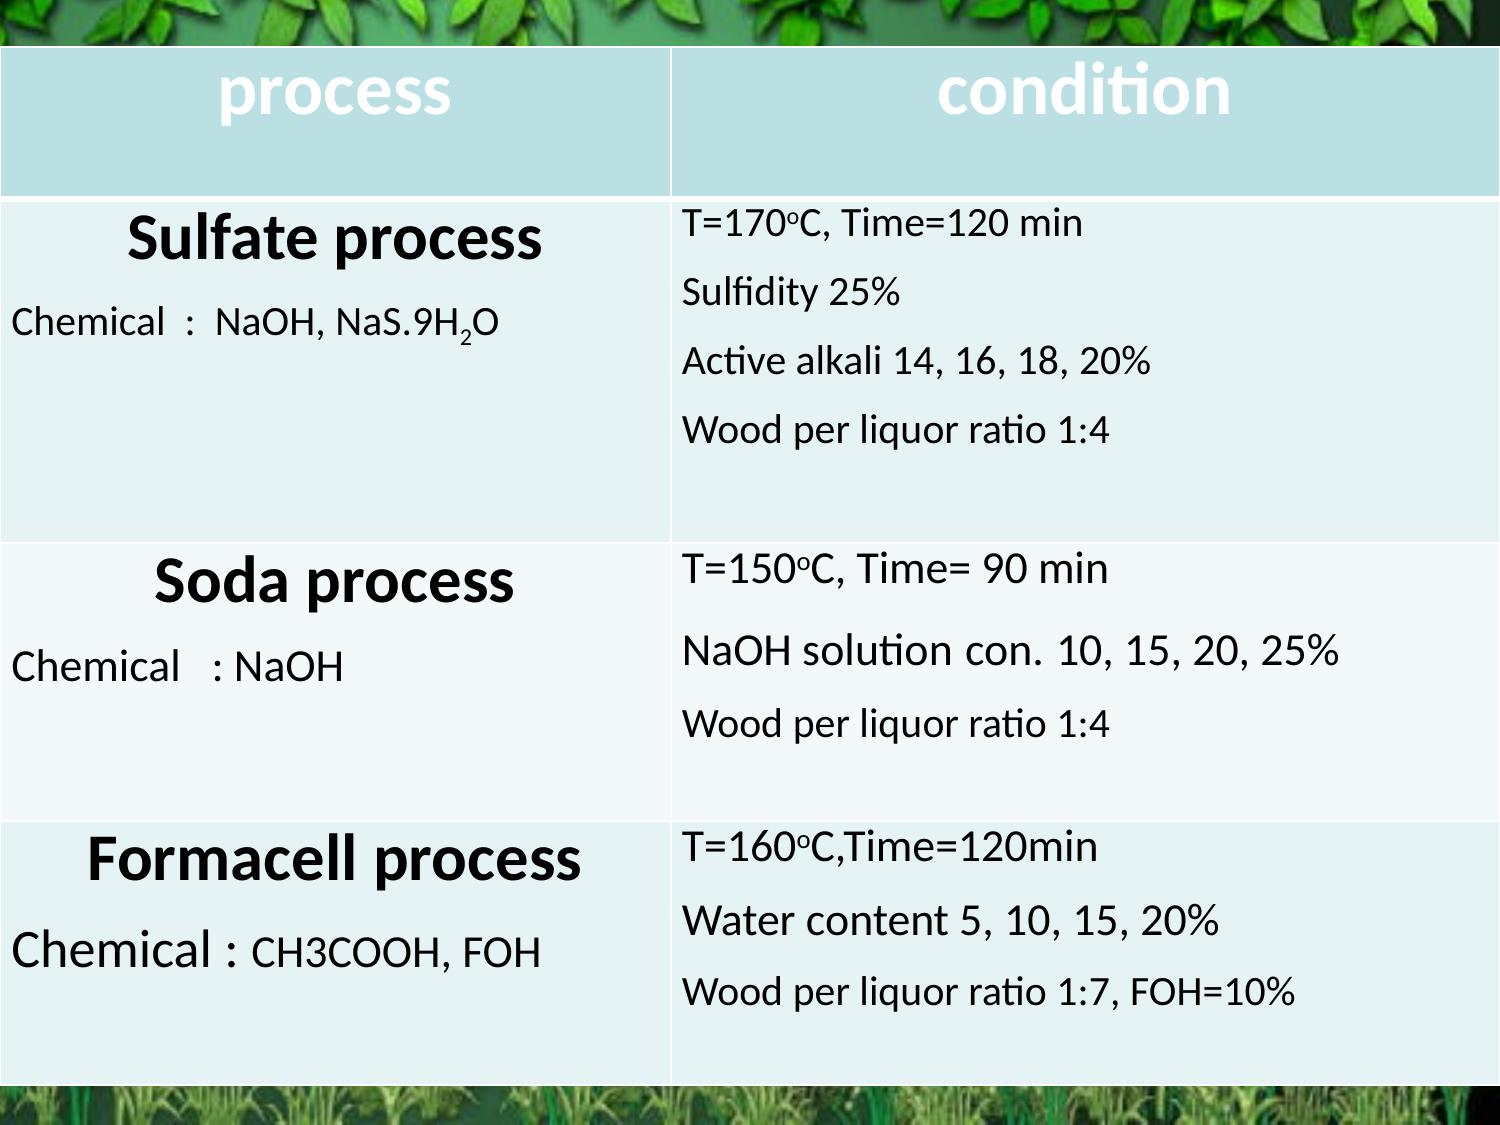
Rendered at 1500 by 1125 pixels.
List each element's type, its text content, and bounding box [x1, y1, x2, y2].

table_header process [1, 48, 670, 196]
table_cell T=160oC,Time=120min Water content 5, 10, 15, 20% Wood per liquor ratio 1:7, FOH=10% [672, 822, 1499, 1084]
table_cell Formacell process Chemical : CH3COOH, FOH [1, 822, 670, 1084]
table_cell Soda process Chemical : NaOH [1, 544, 670, 820]
table_header condition [672, 48, 1499, 196]
table_cell T=150oC, Time= 90 min NaOH solution con. 10, 15, 20, 25% Wood per liquor ratio 1:4 [672, 544, 1499, 820]
picture [0, 1086, 1500, 1125]
picture [0, 0, 1500, 46]
table_cell T=170oC, Time=120 min Sulfidity 25% Active alkali 14, 16, 18, 20% Wood per liquor ratio 1:4 [672, 202, 1499, 542]
table_cell Sulfate process Chemical : NaOH, NaS.9H2O [1, 202, 670, 542]
